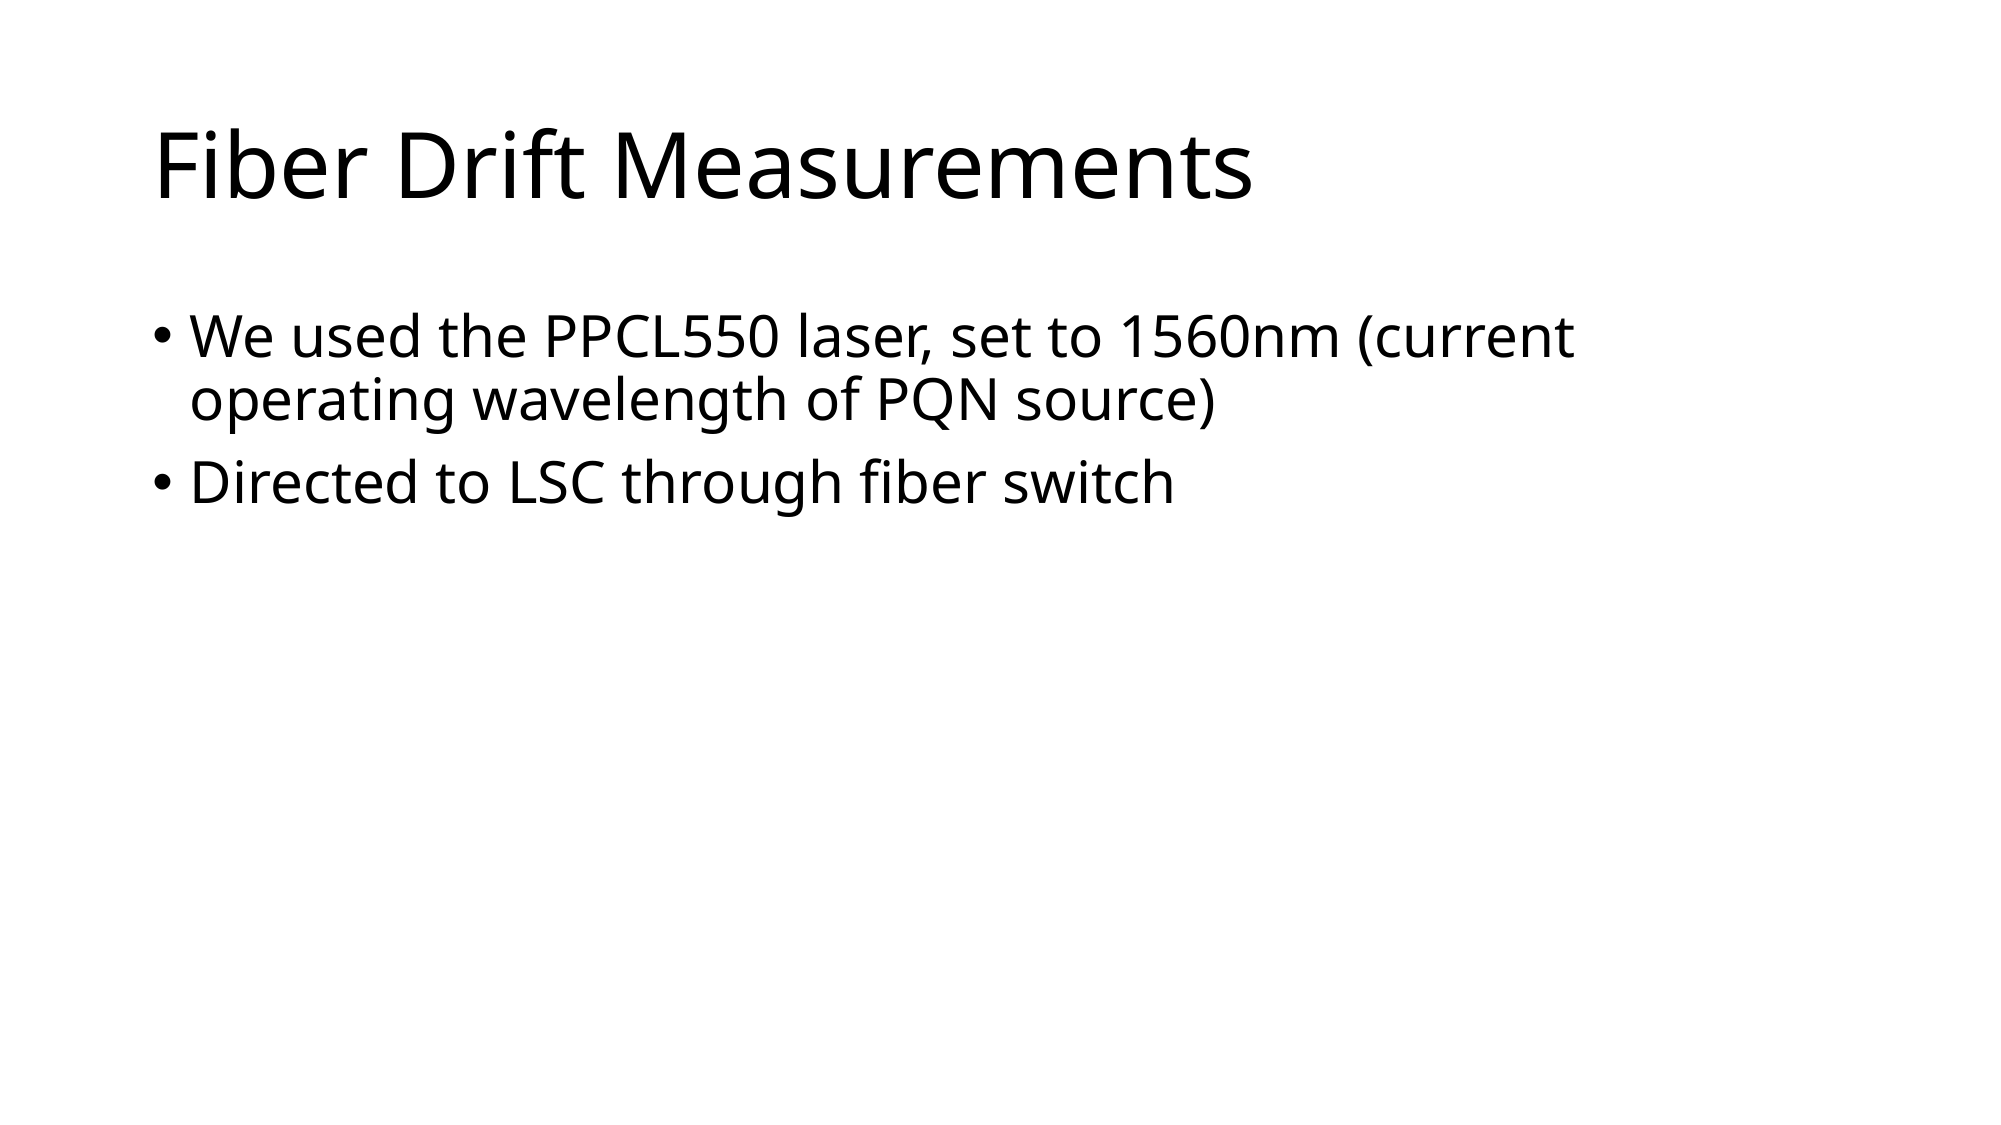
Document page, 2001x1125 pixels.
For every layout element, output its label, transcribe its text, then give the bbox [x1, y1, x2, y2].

title Fiber Drift Measurements [137, 59, 1863, 278]
list We used the PPCL550 laser, set to 1560nm (current operating wavelength of PQN source) Directed to LSC through fiber switch [137, 299, 1863, 1014]
